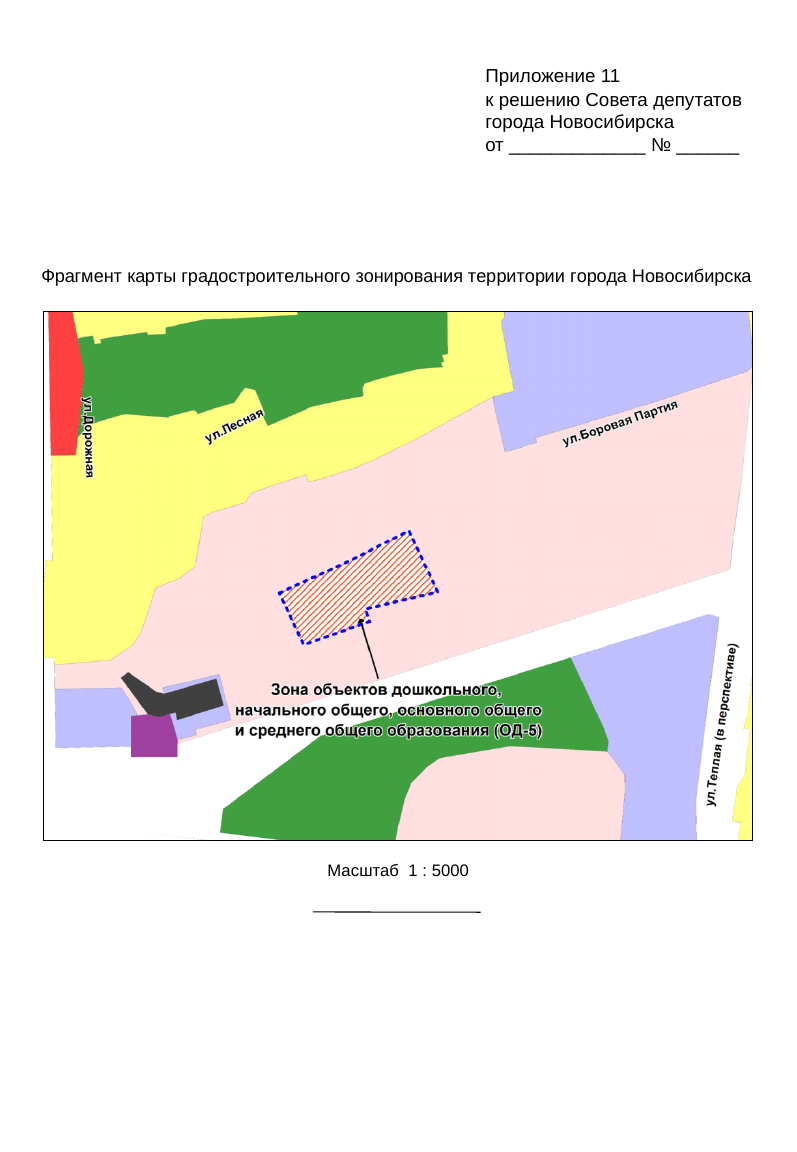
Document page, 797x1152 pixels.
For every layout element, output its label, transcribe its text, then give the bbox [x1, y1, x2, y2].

text_box Приложение 11 [485, 63, 673, 87]
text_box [40, 265, 755, 288]
picture [43, 310, 754, 841]
text_box Масштаб 1 : 5000 [49, 859, 747, 880]
text_box к решению Совета депутатов города Новосибирска от _____________ № ______ [485, 87, 753, 155]
